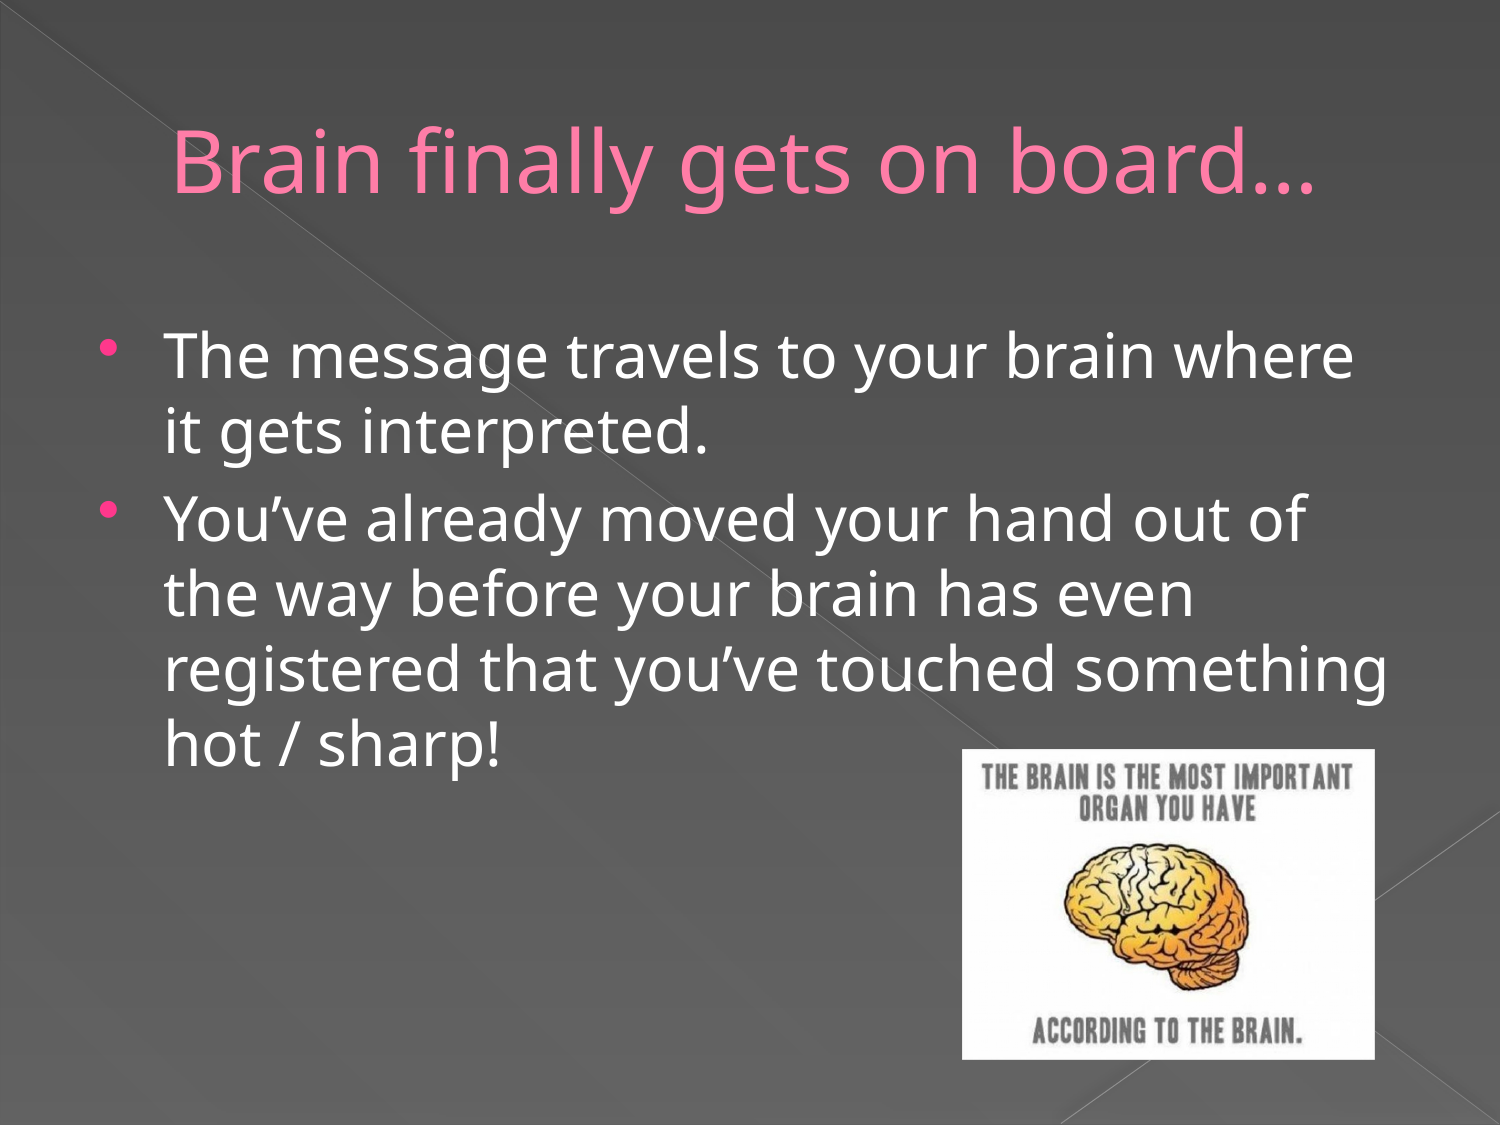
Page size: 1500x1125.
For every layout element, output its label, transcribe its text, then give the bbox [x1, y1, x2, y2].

title Brain finally gets on board… [75, 43, 1425, 274]
picture [962, 749, 1376, 1061]
list The message travels to your brain where it gets interpreted. You’ve already moved your hand out of the way before your brain has even registered that you’ve touched something hot / sharp! [75, 308, 1425, 1059]
